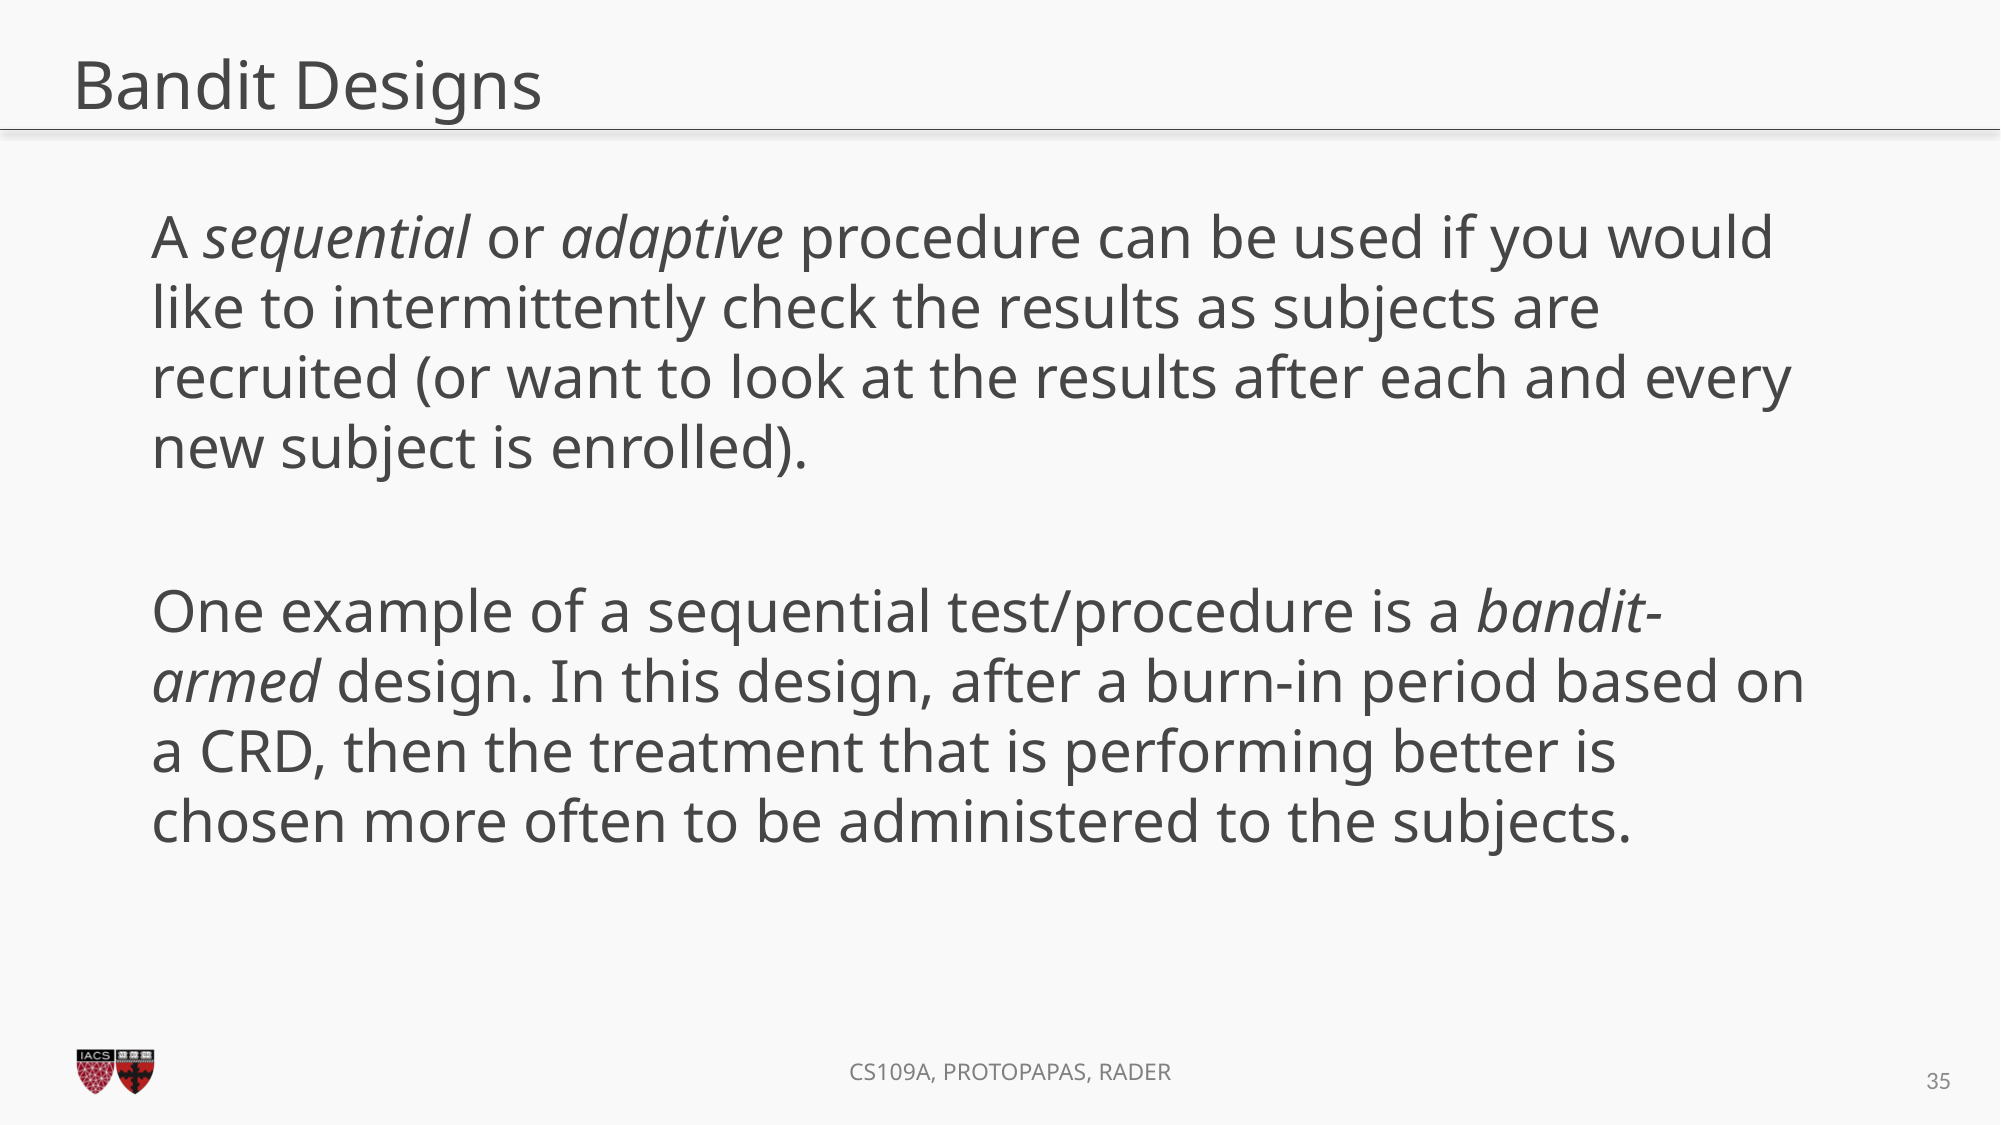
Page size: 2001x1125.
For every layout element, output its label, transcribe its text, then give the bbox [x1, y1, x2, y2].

title Bandit Designs [57, 35, 1943, 162]
list A sequential or adaptive procedure can be used if you would like to intermittently check the results as subjects are recruited (or want to look at the results after each and every new subject is enrolled). One example of a sequential test/procedure is a bandit-armed design. In this design, after a burn-in period based on a CRD, then the treatment that is performing better is chosen more often to be administered to the subjects. [136, 193, 1831, 1035]
picture [75, 1049, 155, 1095]
slide_number 35 [1500, 1050, 1967, 1110]
